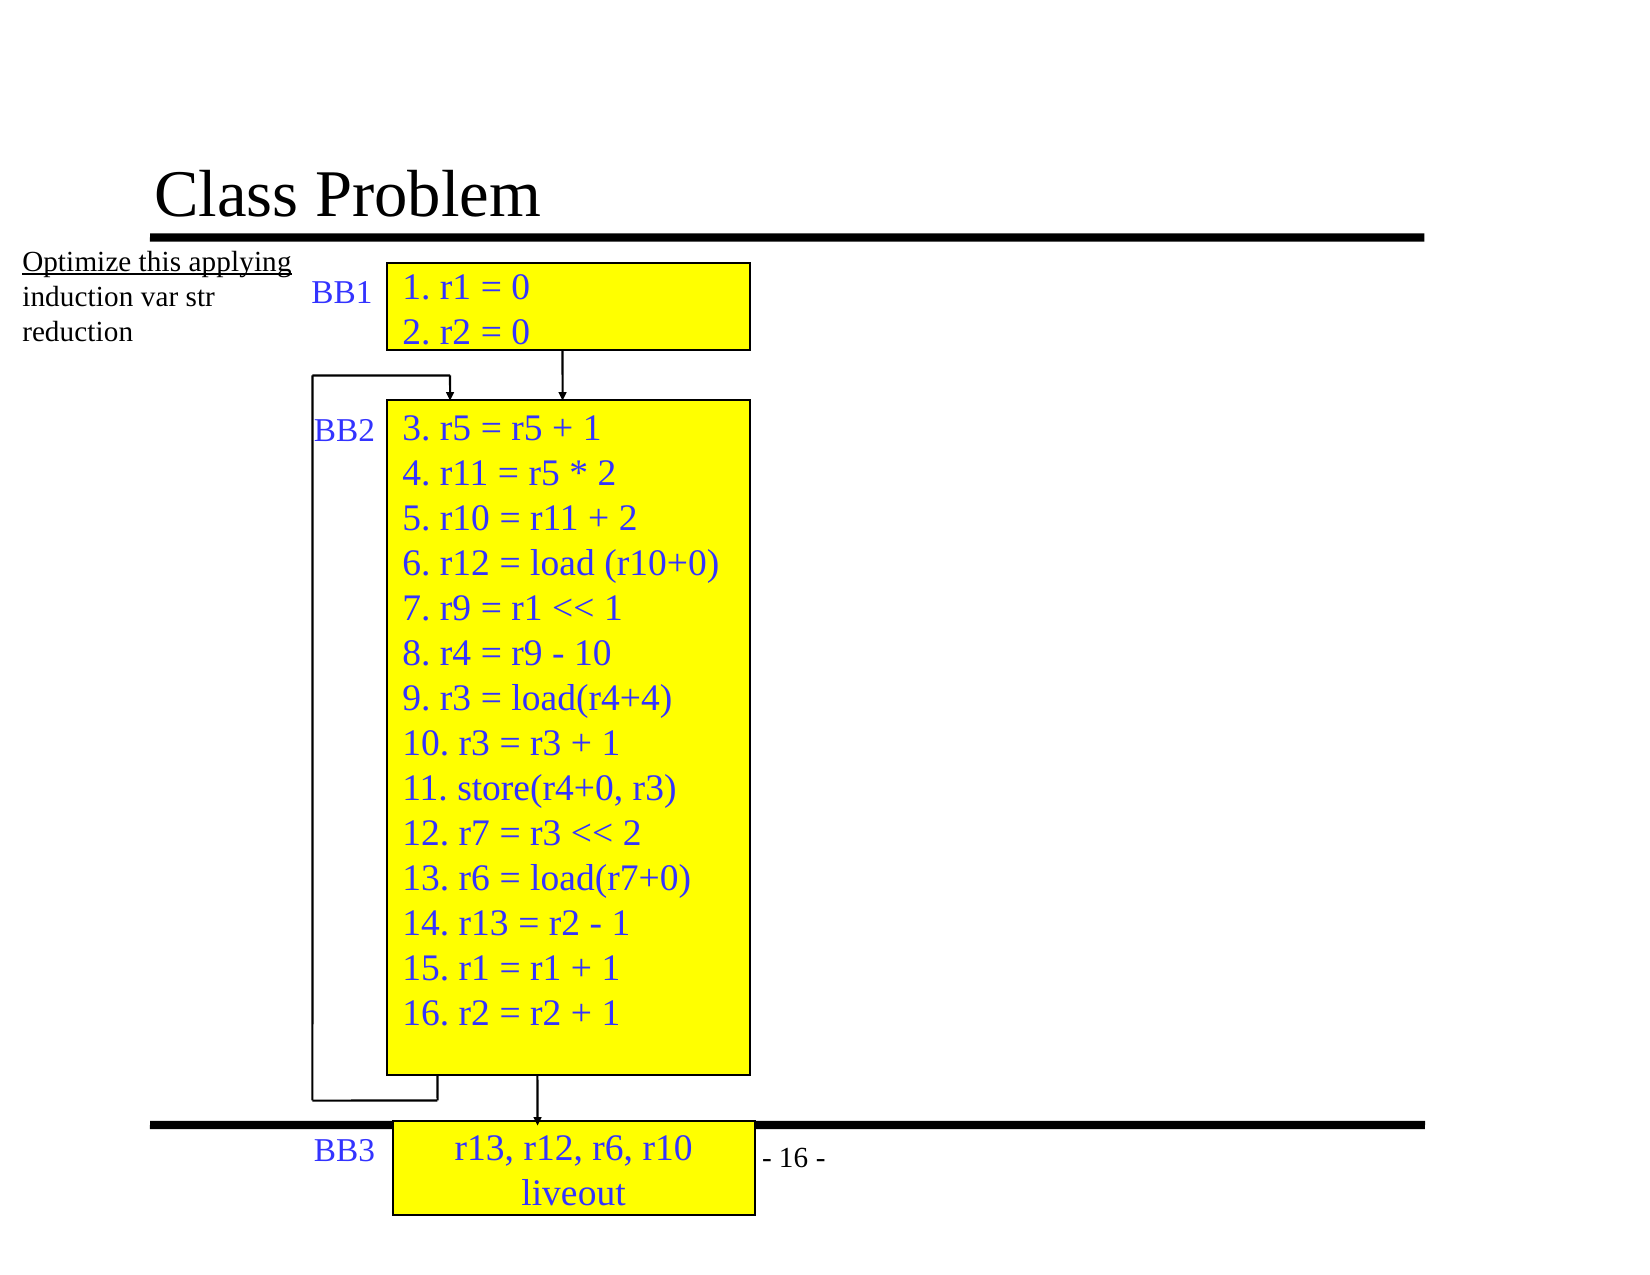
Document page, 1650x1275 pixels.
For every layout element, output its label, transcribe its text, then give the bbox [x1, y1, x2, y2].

text_box 3. r5 = r5 + 1 4. r11 = r5 * 2 5. r10 = r11 + 2 6. r12 = load (r10+0) 7. r9 = r1 << 1 8. r4 = r9 - 10 9. r3 = load(r4+4) 10. r3 = r3 + 1 11. store(r4+0, r3) 12. r7 = r3 << 2 13. r6 = load(r7+0) 14. r13 = r2 - 1 15. r1 = r1 + 1 16. r2 = r2 + 1 [387, 400, 750, 1076]
text_box 1. r1 = 0 2. r2 = 0 [387, 262, 750, 351]
title Class Problem [137, 137, 1413, 239]
text_box r13, r12, r6, r10 liveout [392, 1120, 755, 1216]
text_box [445, 375, 455, 401]
text_box BB3 [299, 1120, 391, 1176]
text_box [558, 350, 567, 401]
text_box BB2 [299, 400, 391, 456]
text_box [533, 1075, 542, 1126]
text_box Optimize this applying induction var str reduction [7, 234, 308, 355]
text_box BB1 [296, 262, 388, 318]
